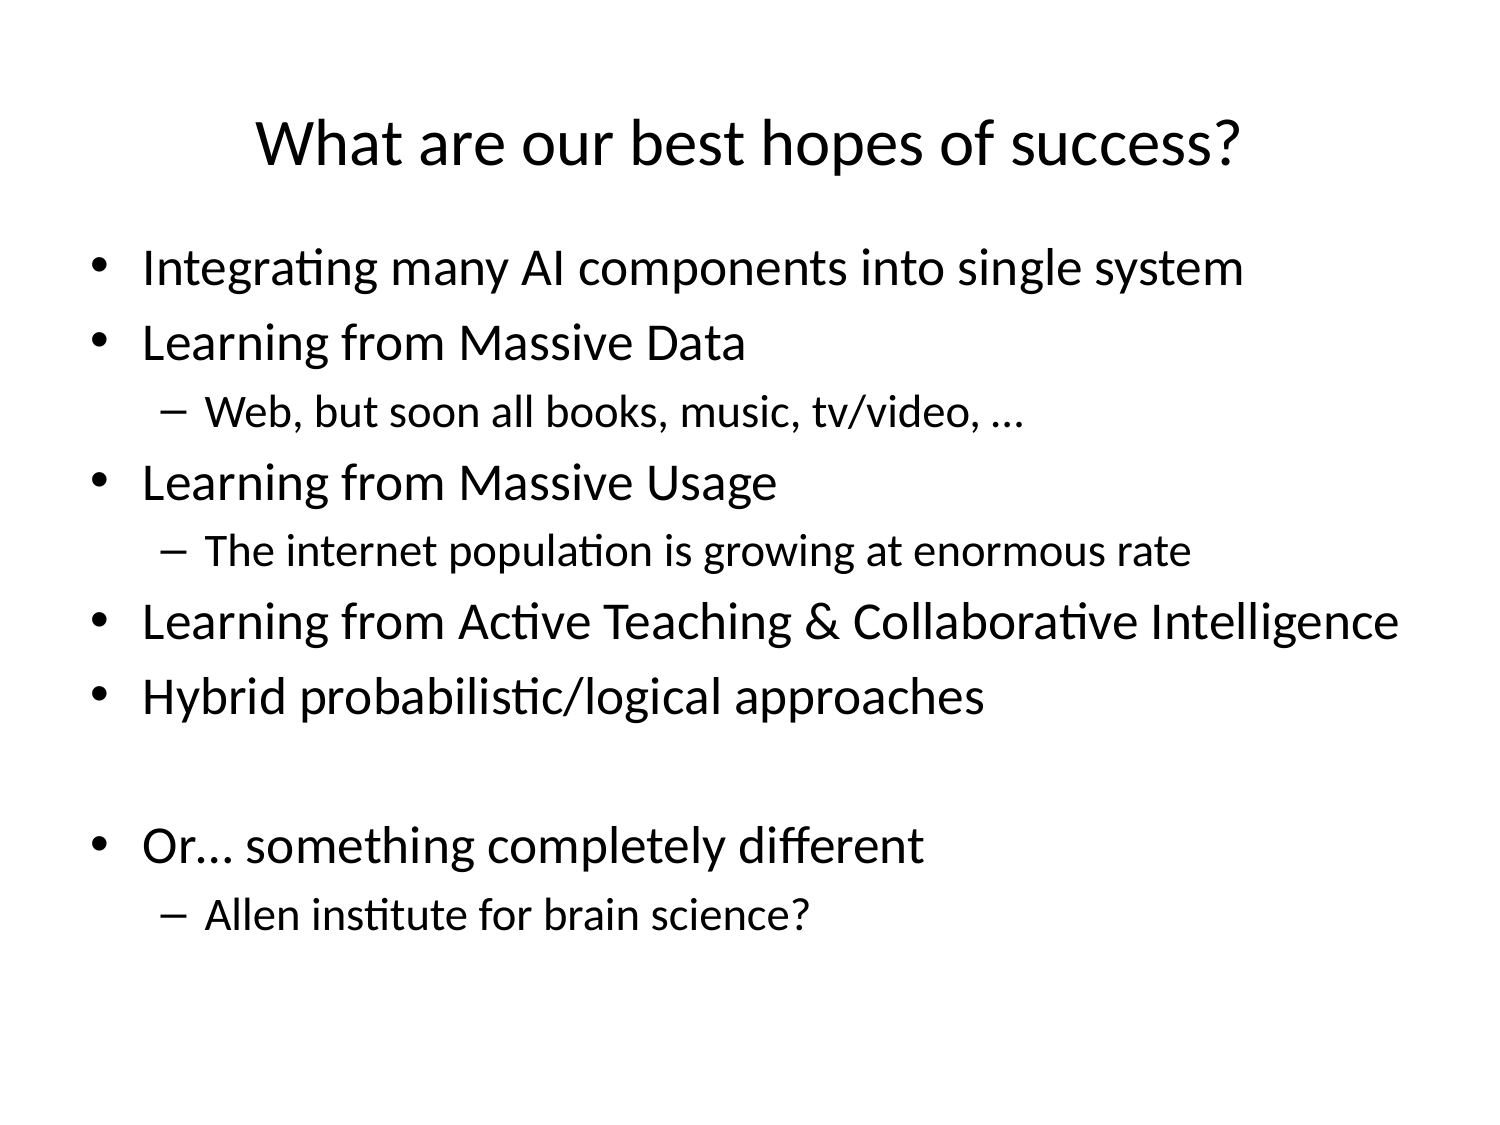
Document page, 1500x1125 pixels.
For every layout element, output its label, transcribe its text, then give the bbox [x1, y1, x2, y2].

title What are our best hopes of success? [75, 45, 1425, 224]
list Integrating many AI components into single system Learning from Massive Data Web, but soon all books, music, tv/video, … Learning from Massive Usage The internet population is growing at enormous rate Learning from Active Teaching & Collaborative Intelligence Hybrid probabilistic/logical approaches Or… something completely different Allen institute for brain science? [75, 224, 1425, 1005]
